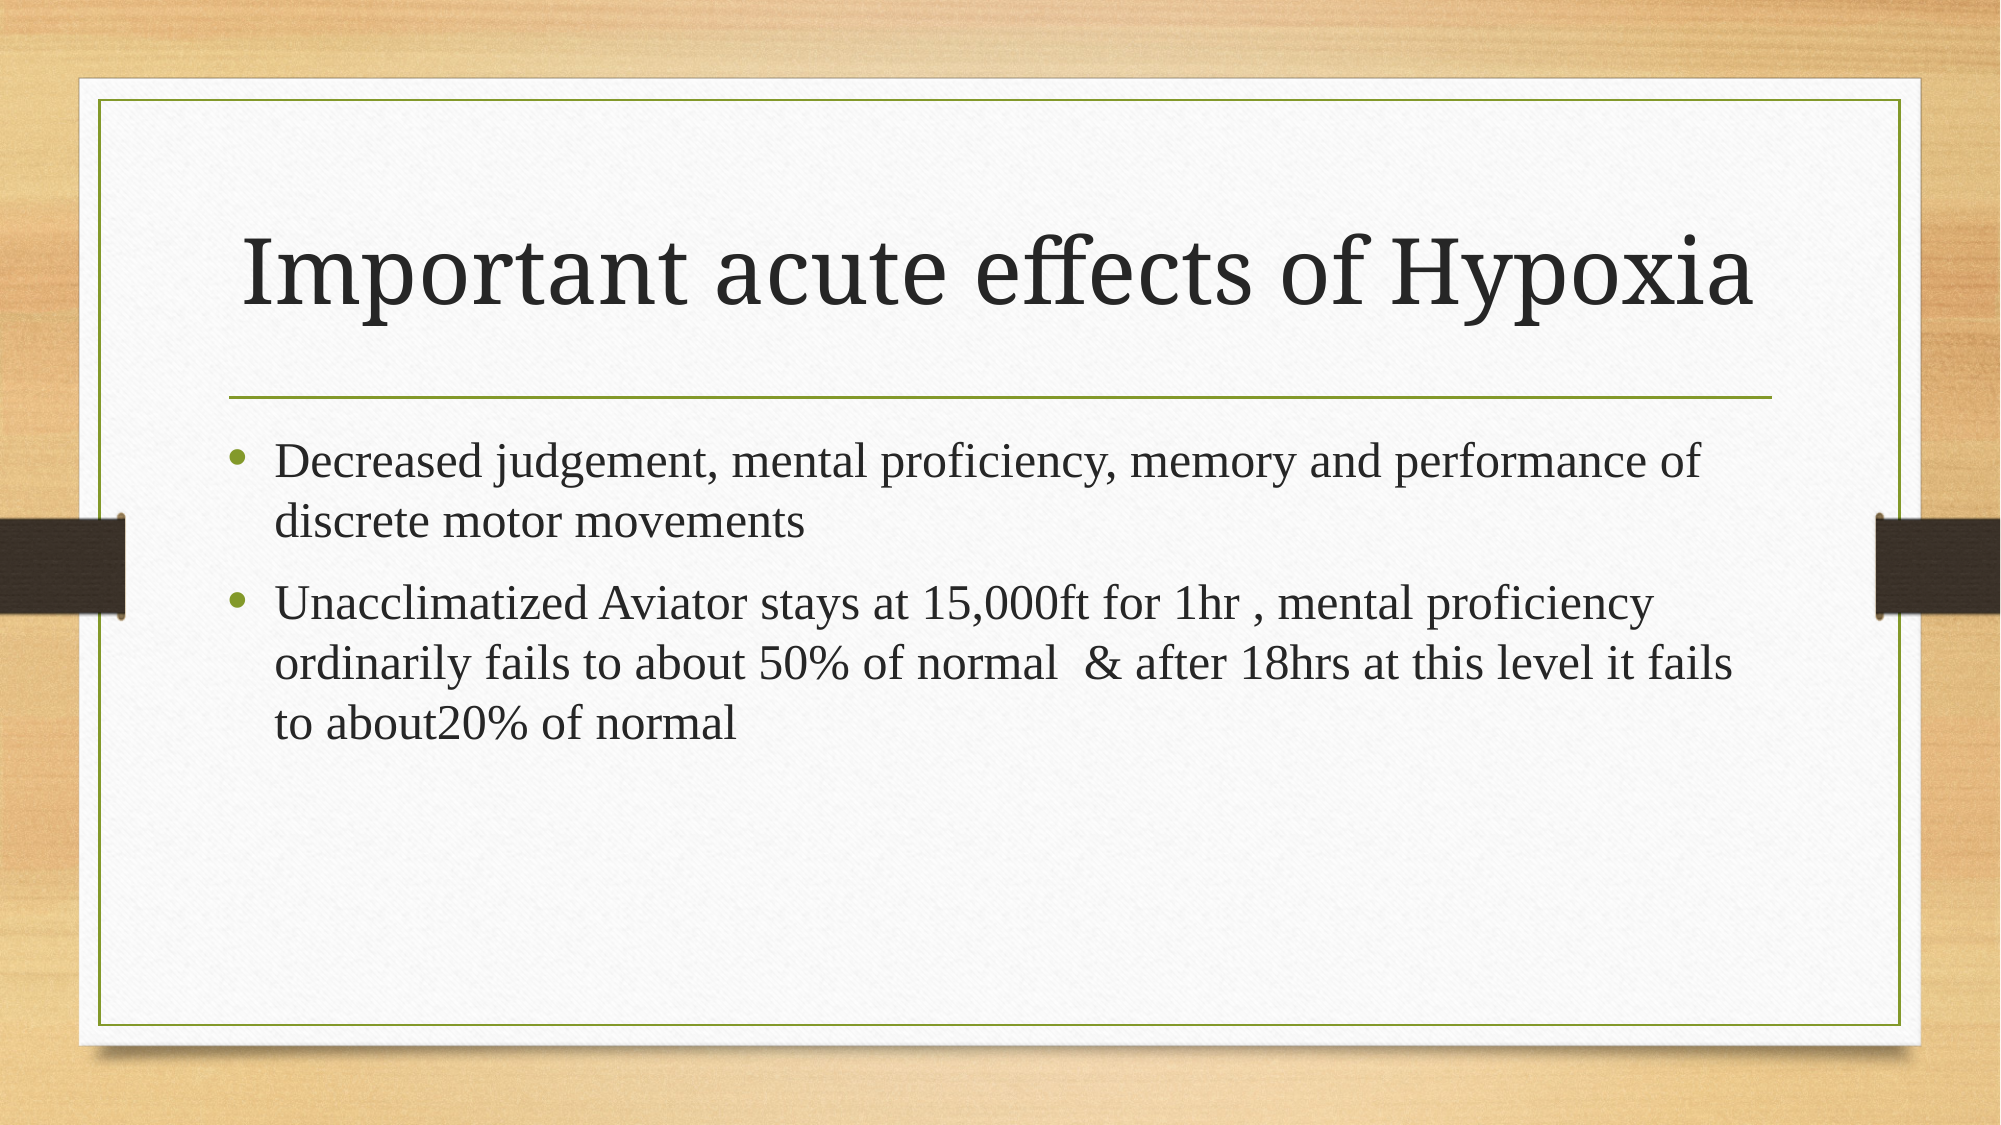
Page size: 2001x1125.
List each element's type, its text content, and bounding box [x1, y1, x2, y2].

list Decreased judgement, mental proficiency, memory and performance of discrete motor movements Unacclimatized Aviator stays at 15,000ft for 1hr , mental proficiency ordinarily fails to about 50% of normal & after 18hrs at this level it fails to about20% of normal [212, 419, 1788, 964]
title Important acute effects of Hypoxia [212, 161, 1788, 375]
picture [0, 0, 2001, 1125]
